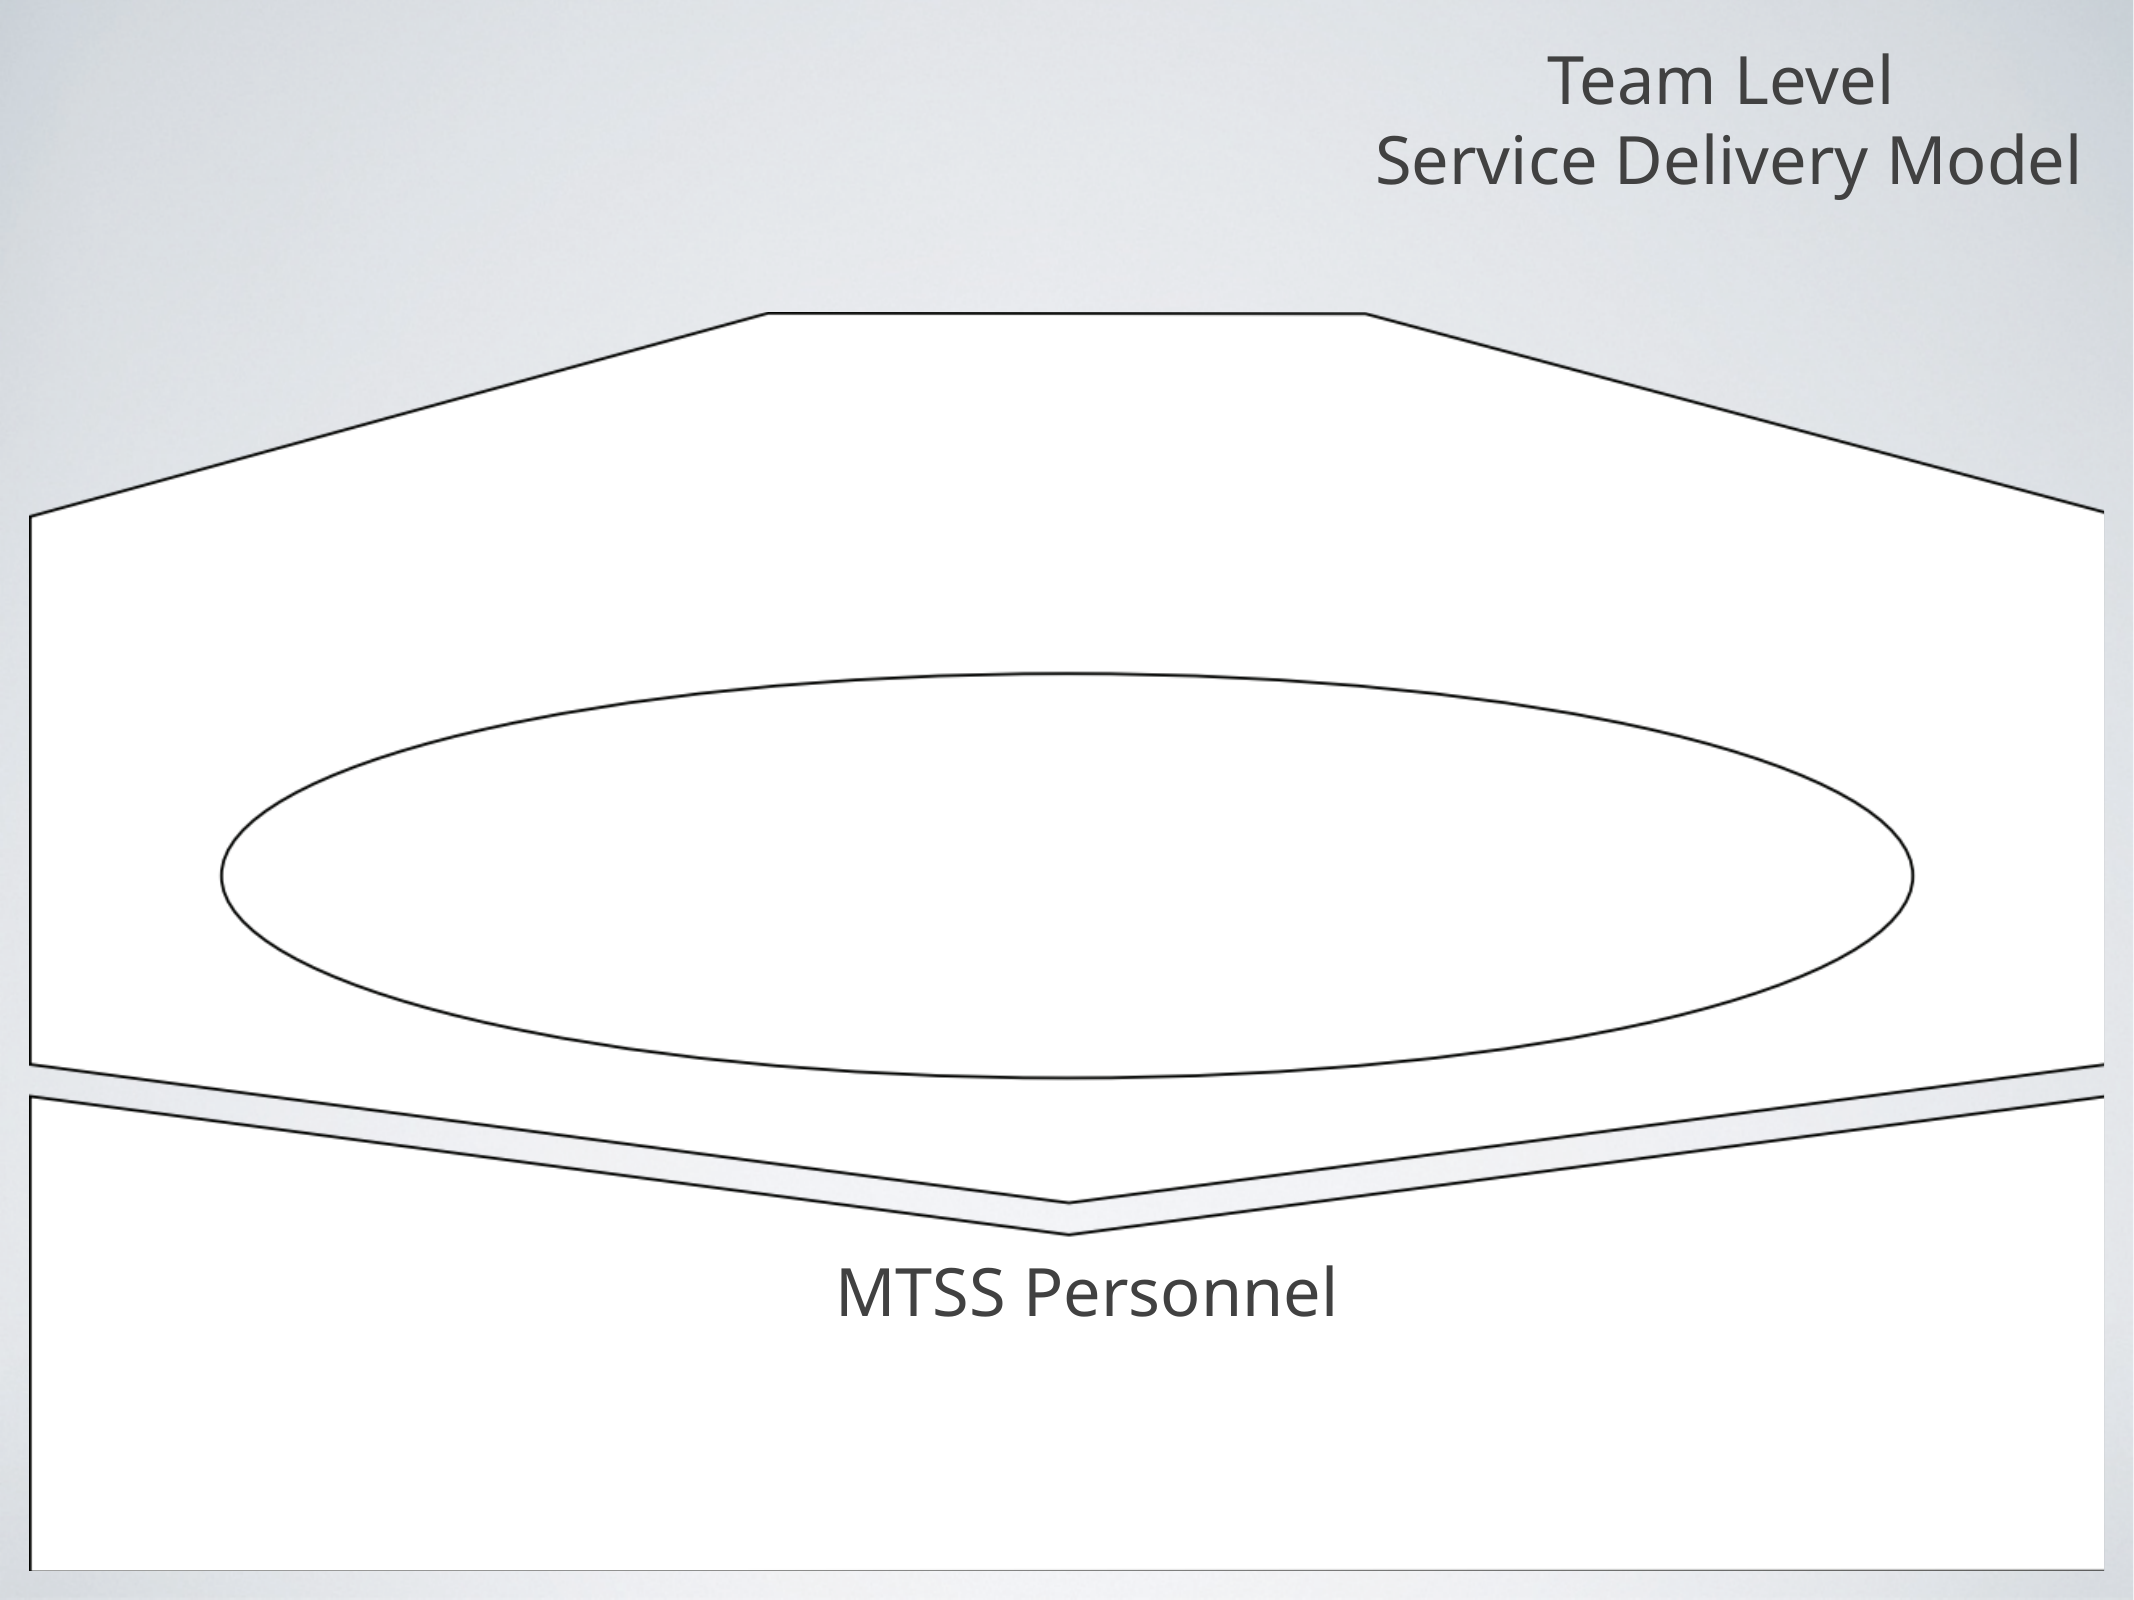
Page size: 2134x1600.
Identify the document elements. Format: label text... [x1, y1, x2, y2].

picture [0, 0, 2134, 1600]
text_box Team Level Service Delivery Model [1366, 37, 2093, 198]
